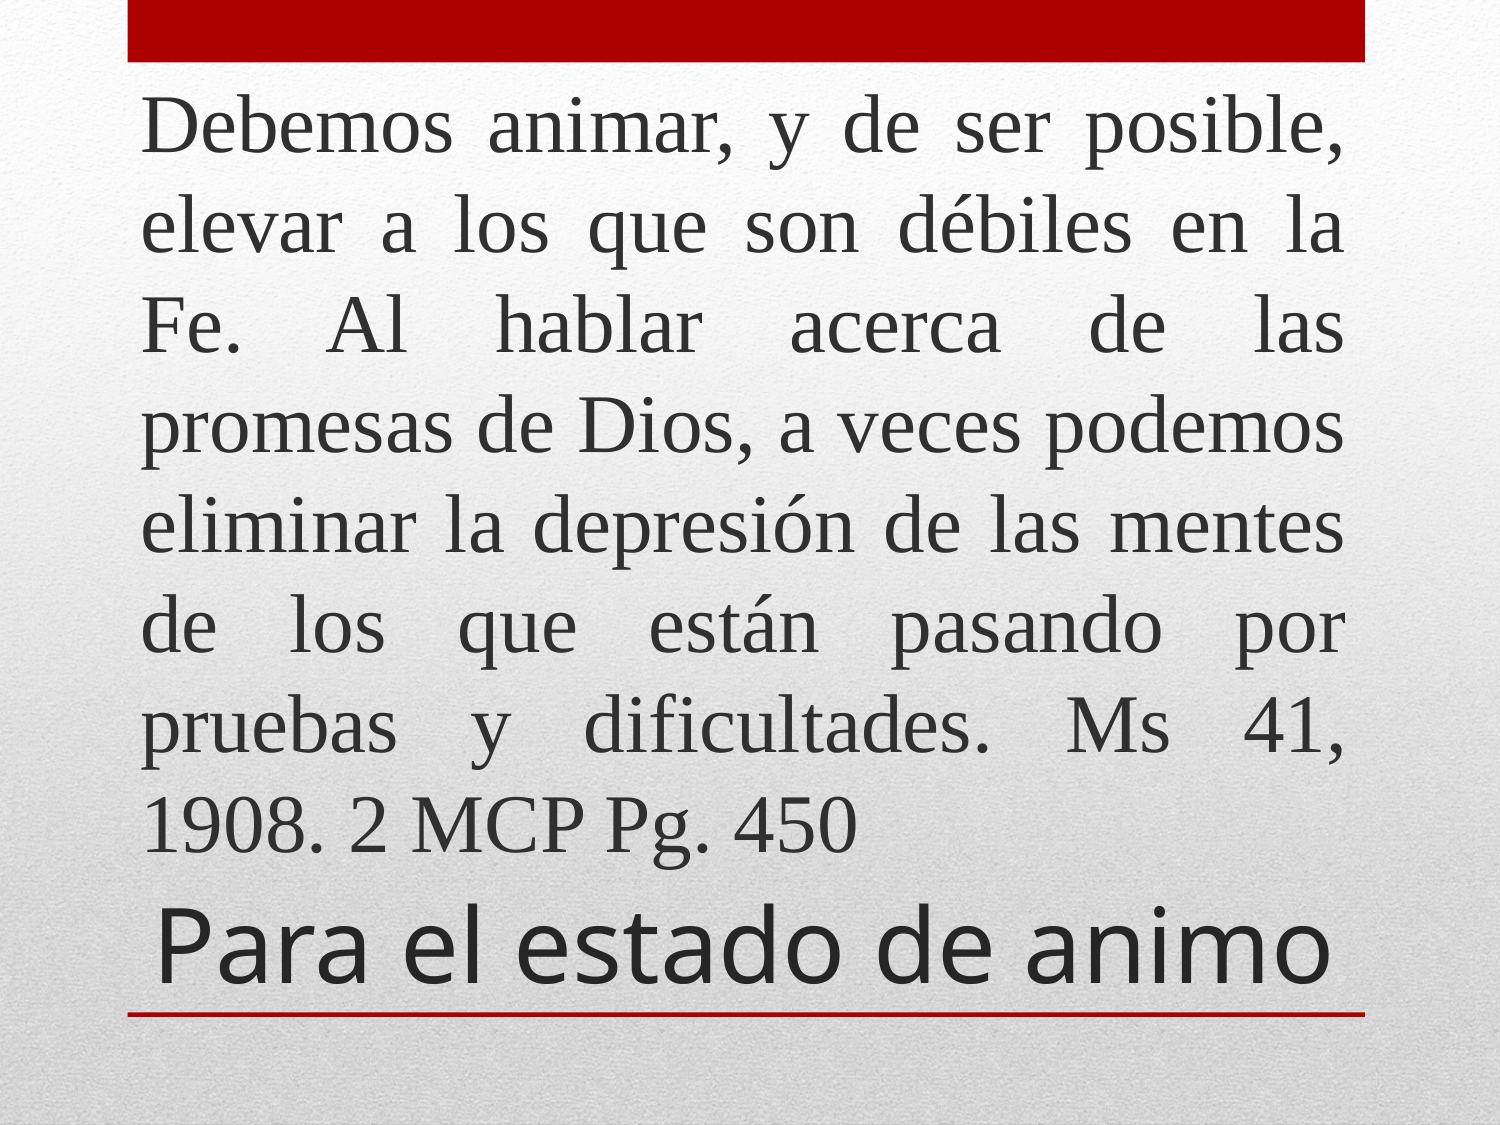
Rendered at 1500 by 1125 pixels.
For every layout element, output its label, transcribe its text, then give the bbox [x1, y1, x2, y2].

list Debemos animar, y de ser posible, elevar a los que son débiles en la Fe. Al hablar acerca de las promesas de Dios, a veces podemos eliminar la depresión de las mentes de los que están pasando por pruebas y dificultades.­ Ms 41, 1908. 2 MCP Pg. 450 [125, 149, 1363, 788]
title Para el estado de animo [125, 788, 1363, 1013]
